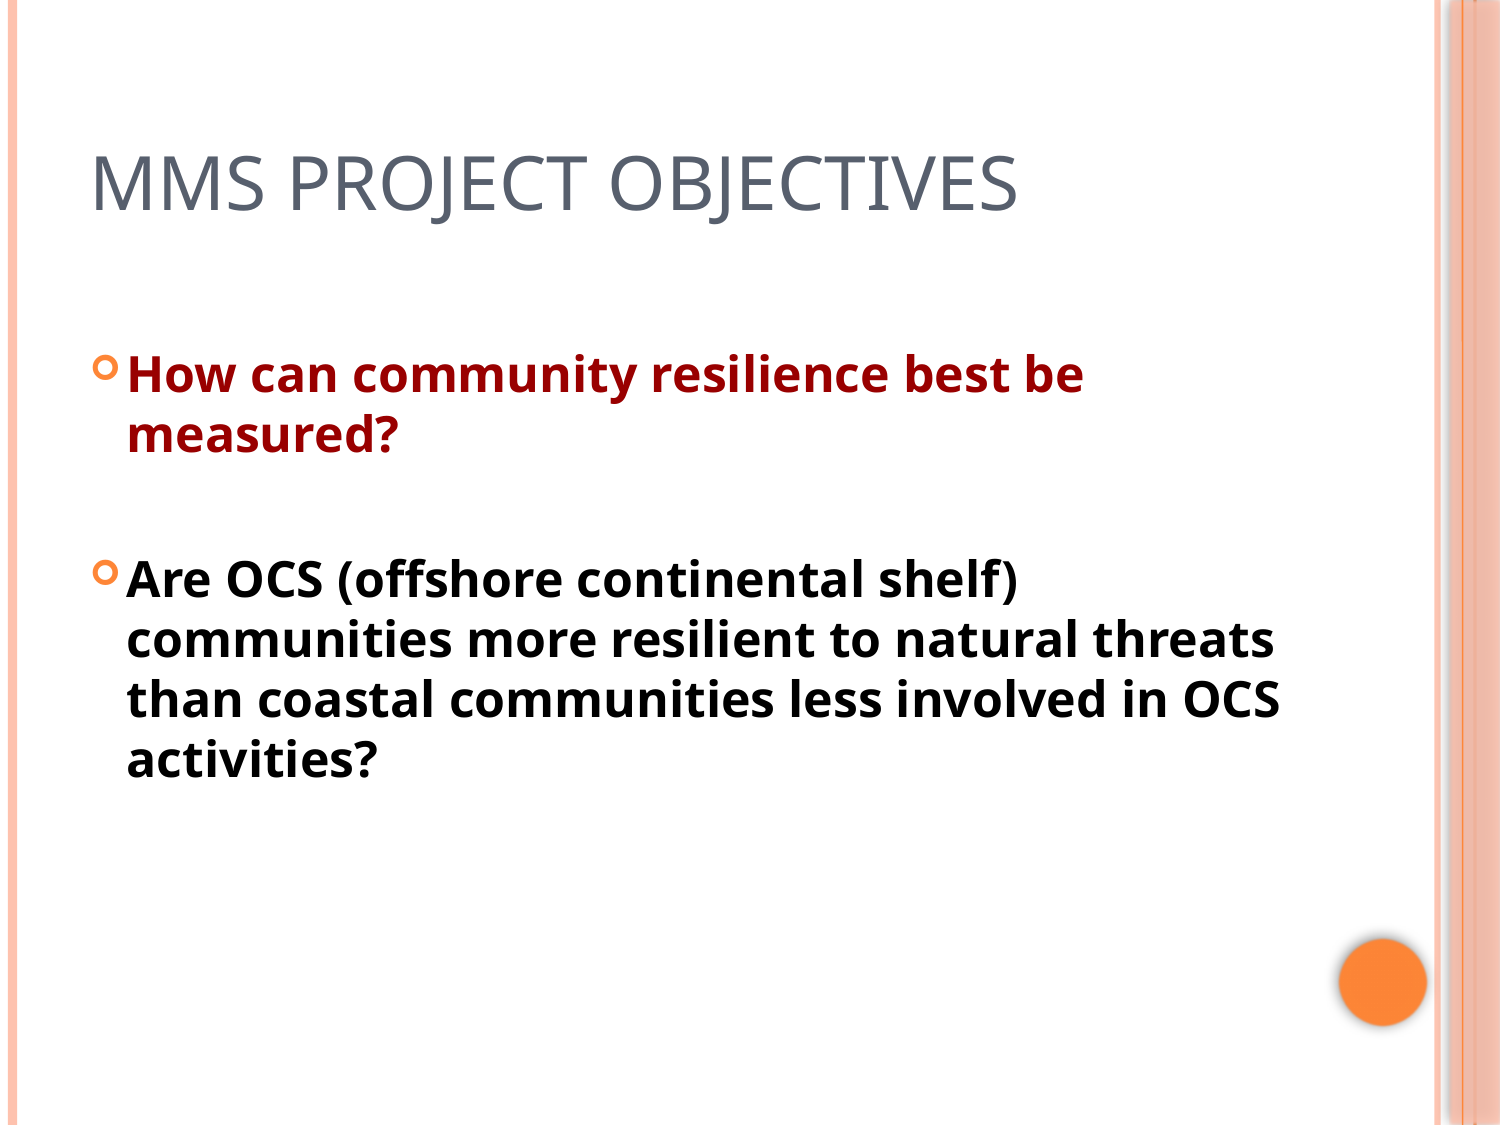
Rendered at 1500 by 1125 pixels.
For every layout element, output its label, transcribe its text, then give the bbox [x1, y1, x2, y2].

title MMS Project objectives [75, 45, 1300, 233]
list How can community resilience best be measured? Are OCS (offshore continental shelf) communities more resilient to natural threats than coastal communities less involved in OCS activities? [75, 262, 1300, 1062]
